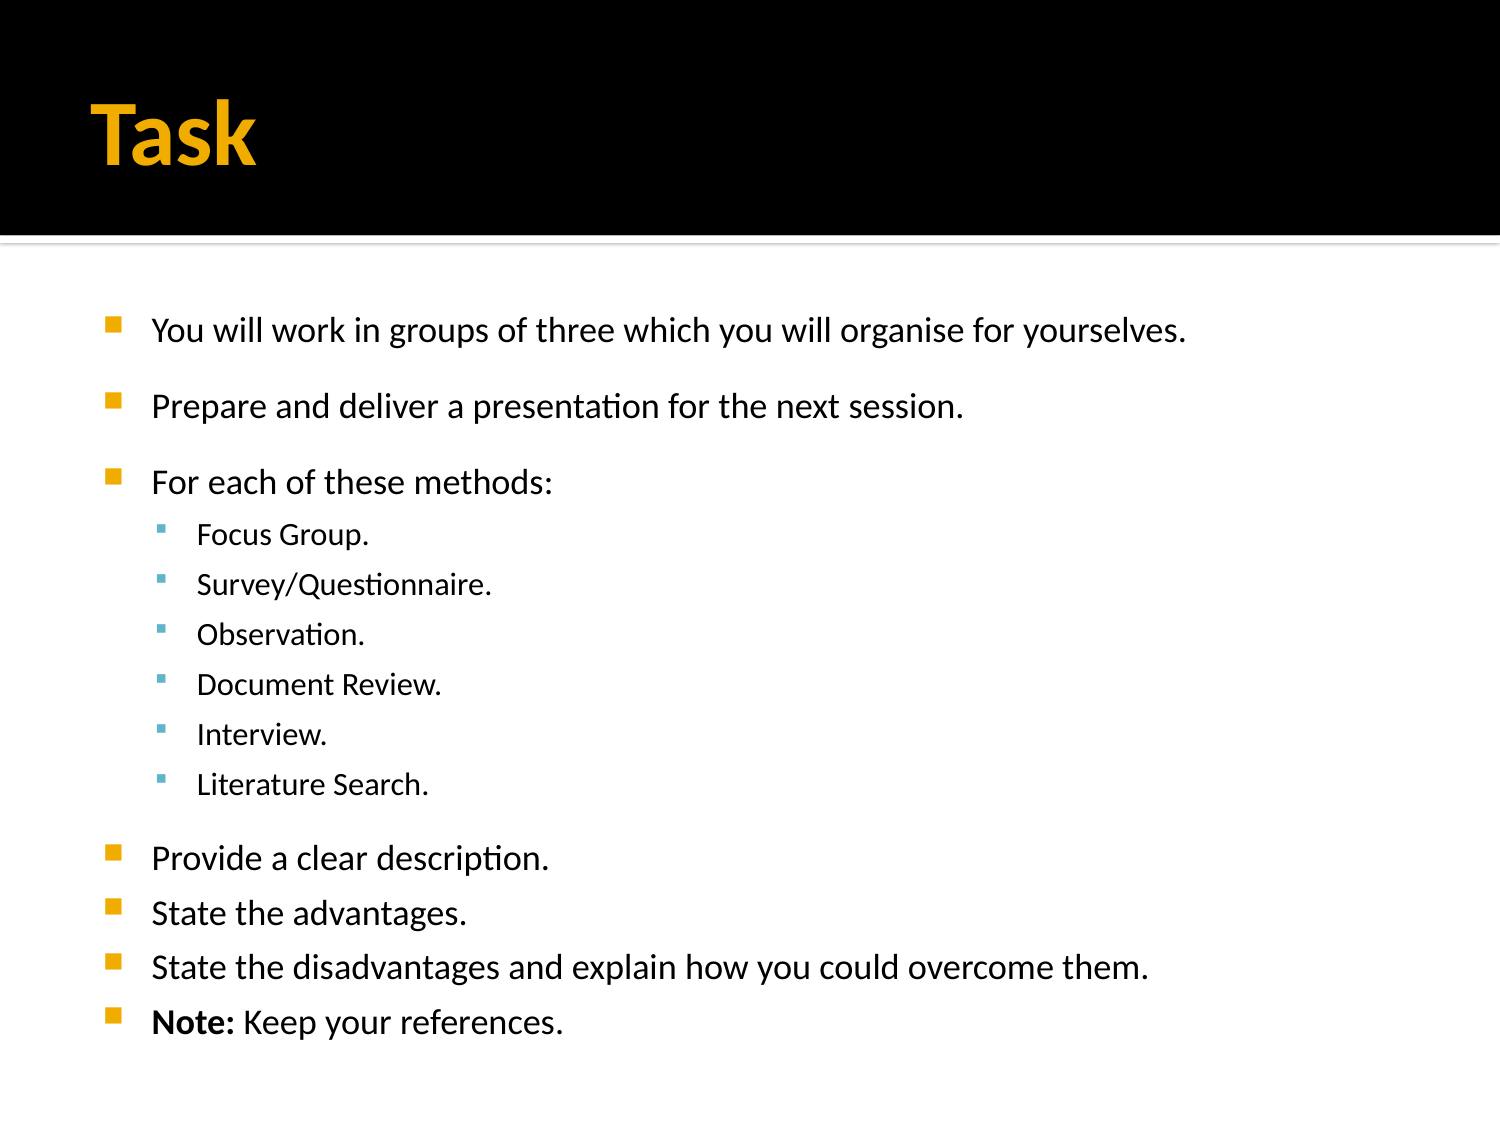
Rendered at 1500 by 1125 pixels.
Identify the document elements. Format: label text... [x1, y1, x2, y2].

list You will work in groups of three which you will organise for yourselves. Prepare and deliver a presentation for the next session. For each of these methods: Focus Group. Survey/Questionnaire. Observation. Document Review. Interview. Literature Search. Provide a clear description. State the advantages. State the disadvantages and explain how you could overcome them. Note: Keep your references. [75, 291, 1425, 1050]
title Task [75, 25, 1425, 231]
